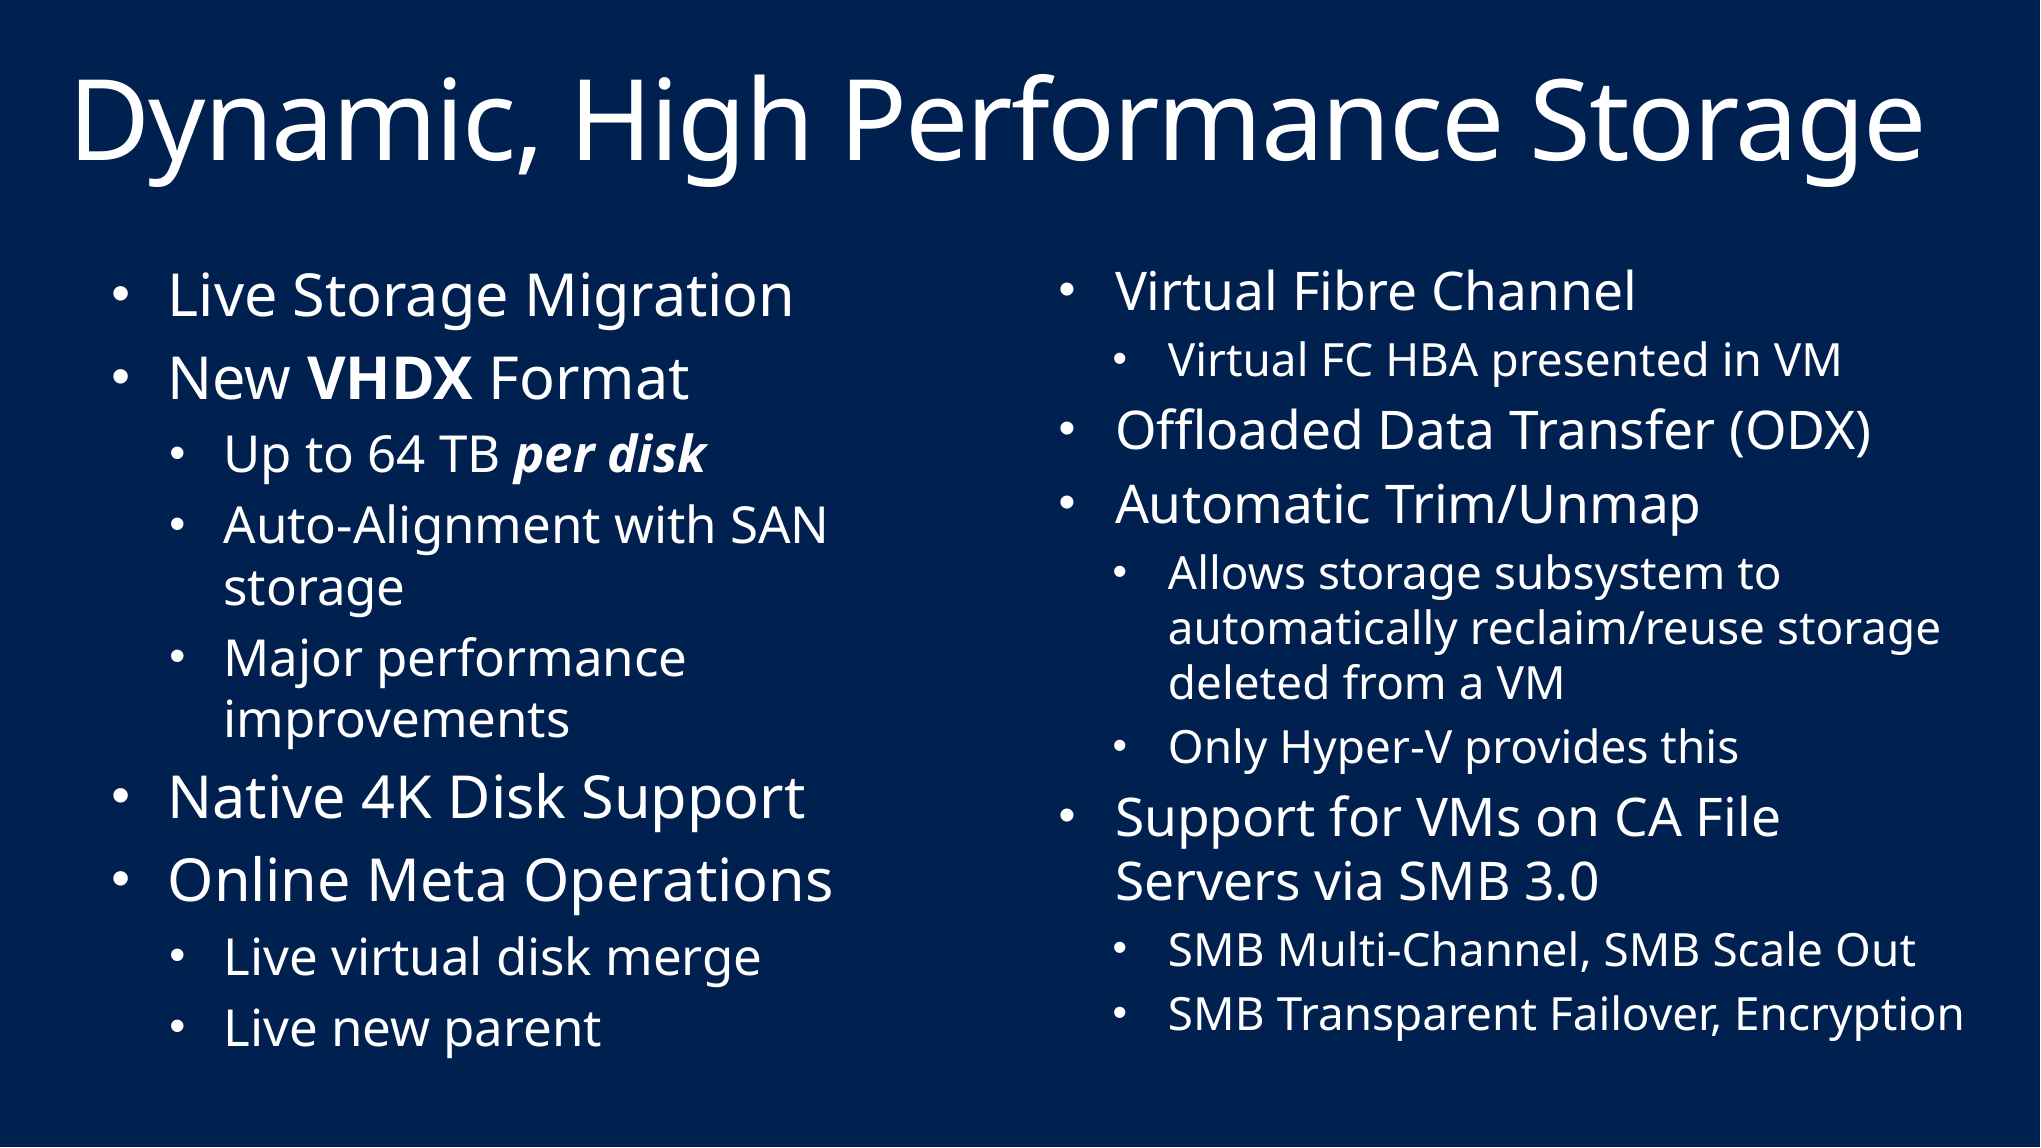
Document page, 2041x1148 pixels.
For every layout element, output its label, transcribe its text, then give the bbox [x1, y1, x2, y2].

list Virtual Fibre Channel Virtual FC HBA presented in VM Offloaded Data Transfer (ODX) Automatic Trim/Unmap Allows storage subsystem to automatically reclaim/reuse storage deleted from a VM Only Hyper-V provides this Support for VMs on CA File Servers via SMB 3.0 SMB Multi-Channel, SMB Scale Out SMB Transparent Failover, Encryption [1034, 242, 1996, 1084]
list Live Storage Migration New VHDX Format Up to 64 TB per disk Auto-Alignment with SAN storage Major performance improvements Native 4K Disk Support Online Meta Operations Live virtual disk merge Live new parent [87, 242, 1006, 1097]
title Dynamic, High Performance Storage [45, 48, 1996, 200]
